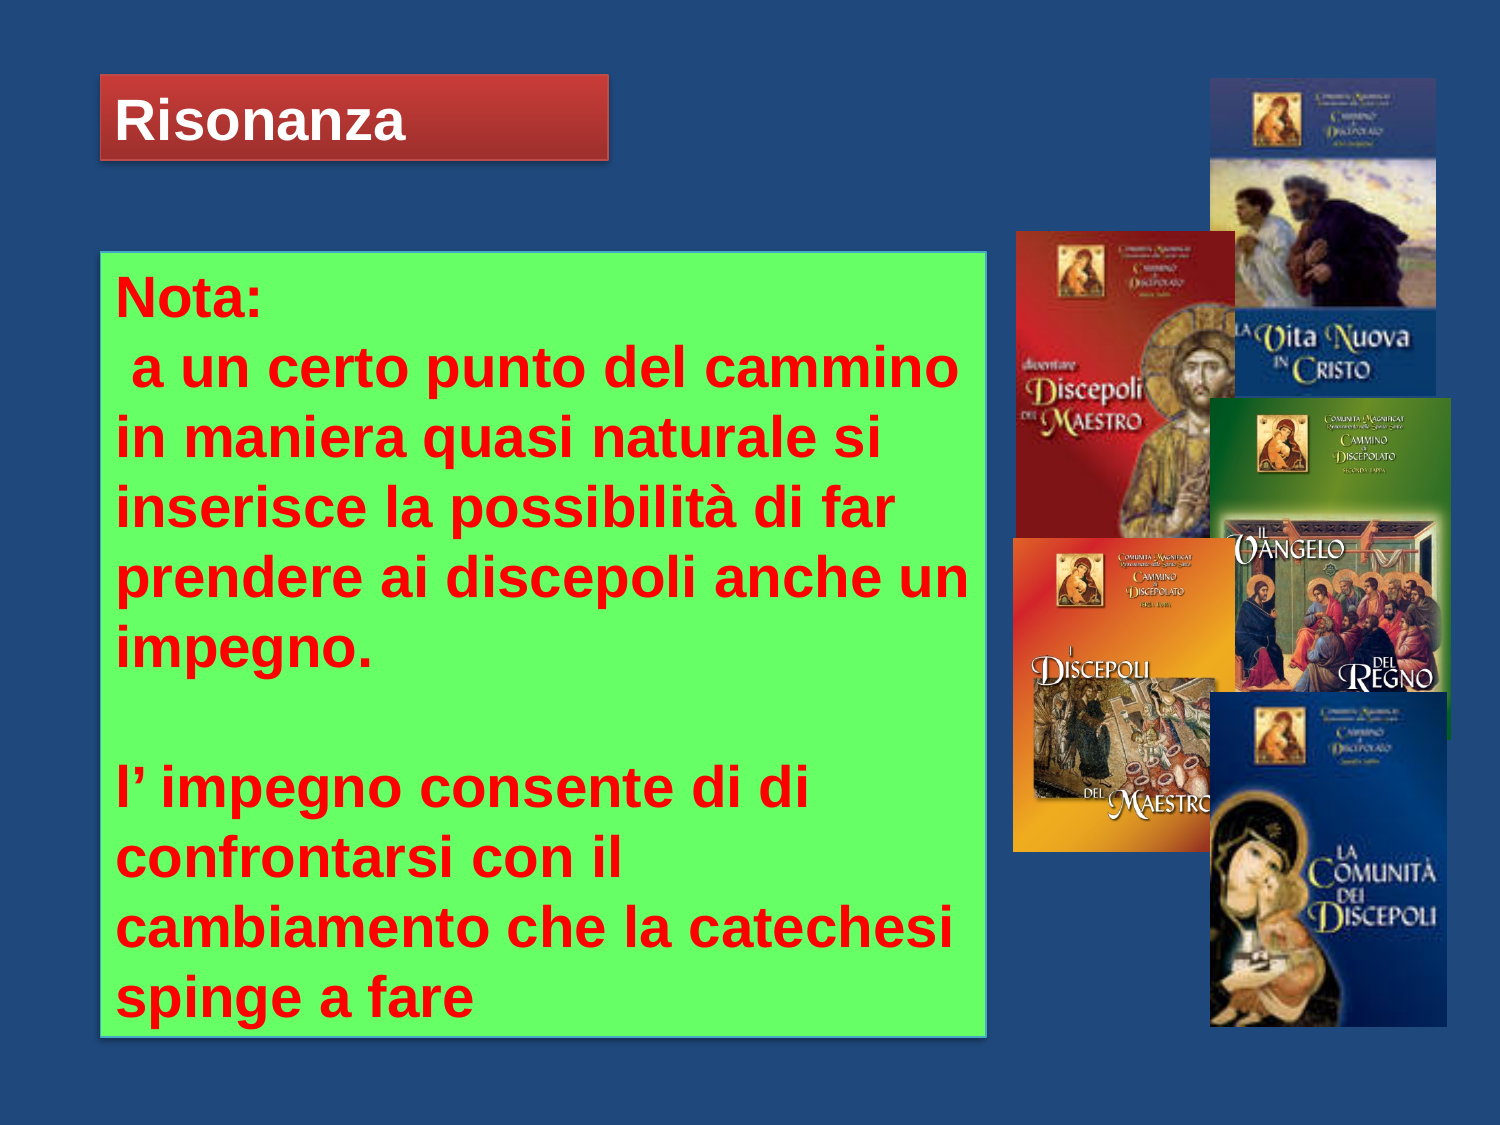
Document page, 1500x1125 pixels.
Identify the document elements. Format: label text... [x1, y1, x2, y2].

picture [1013, 77, 1452, 1027]
text_box Risonanza [100, 74, 609, 161]
text_box Nota: a un certo punto del cammino in maniera quasi naturale si inserisce la possibilità di far prendere ai discepoli anche un impegno. l’ impegno consente di di confrontarsi con il cambiamento che la catechesi spinge a fare [100, 251, 987, 1038]
